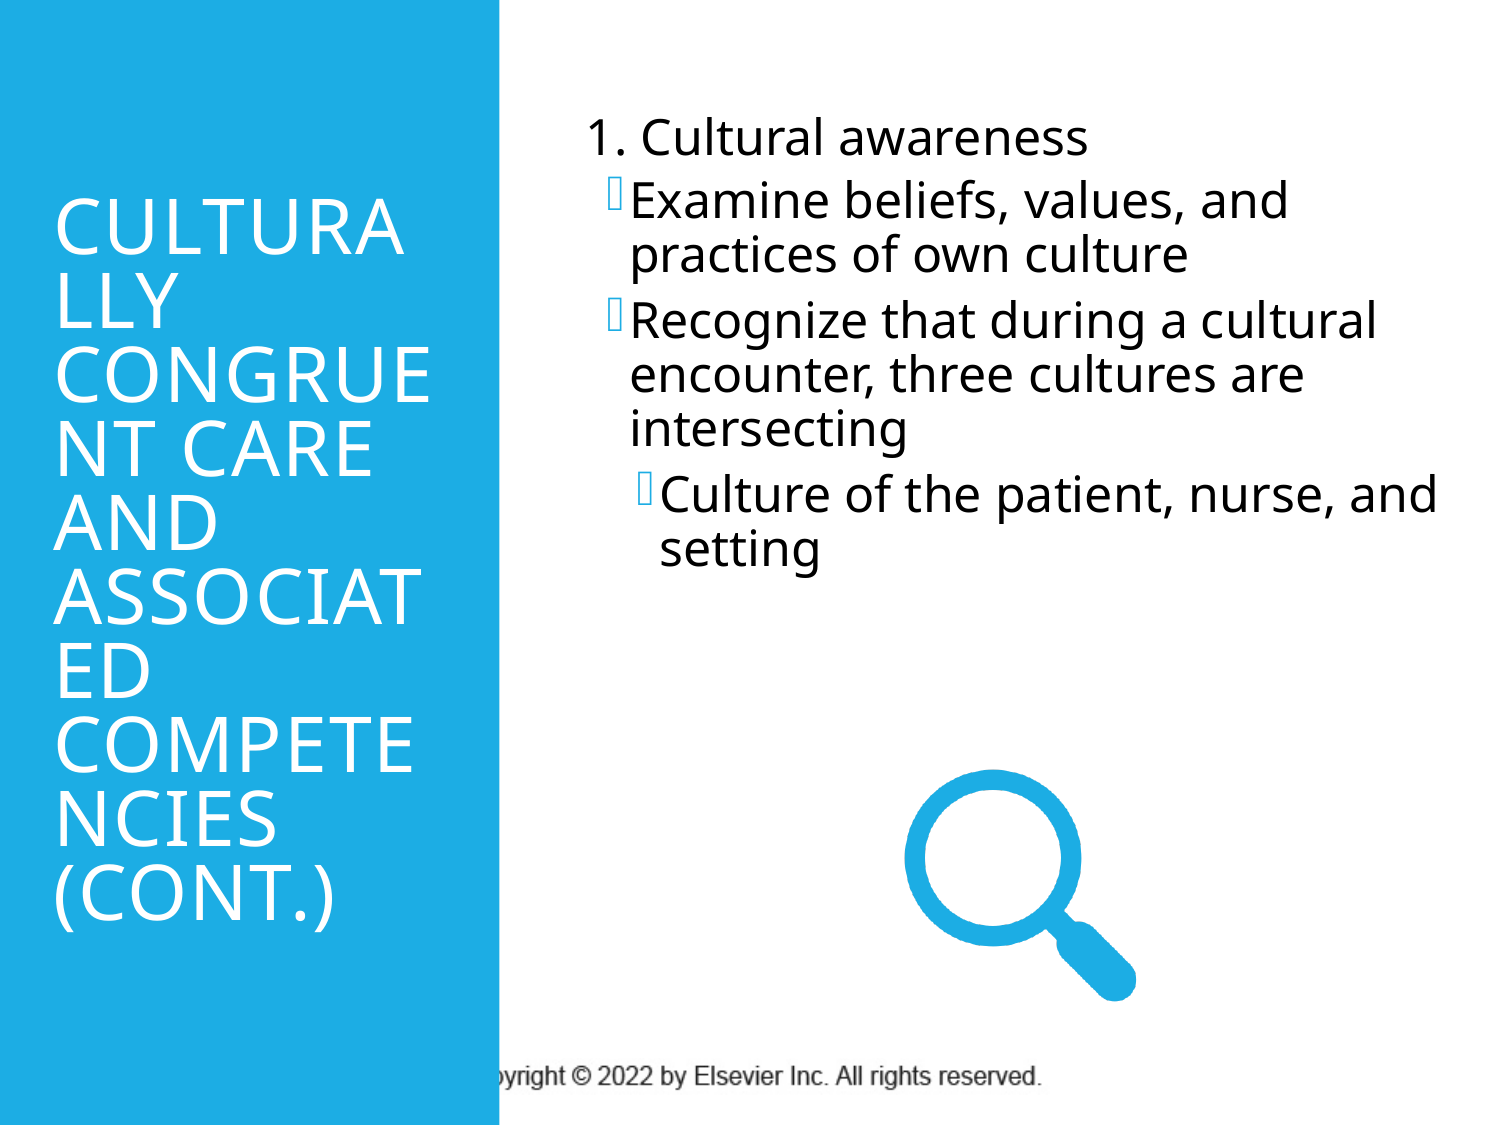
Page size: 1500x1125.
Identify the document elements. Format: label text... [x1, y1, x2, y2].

picture [881, 746, 1159, 1024]
title Culturally Congruent Care and Associated Competencies (Cont.) [38, 104, 461, 1026]
text_box [0, 0, 501, 1125]
list 1. Cultural awareness Examine beliefs, values, and practices of own culture Recognize that during a cultural encounter, three cultures are intersecting Culture of the patient, nurse, and setting [578, 104, 1461, 720]
picture [501, 1058, 1051, 1095]
